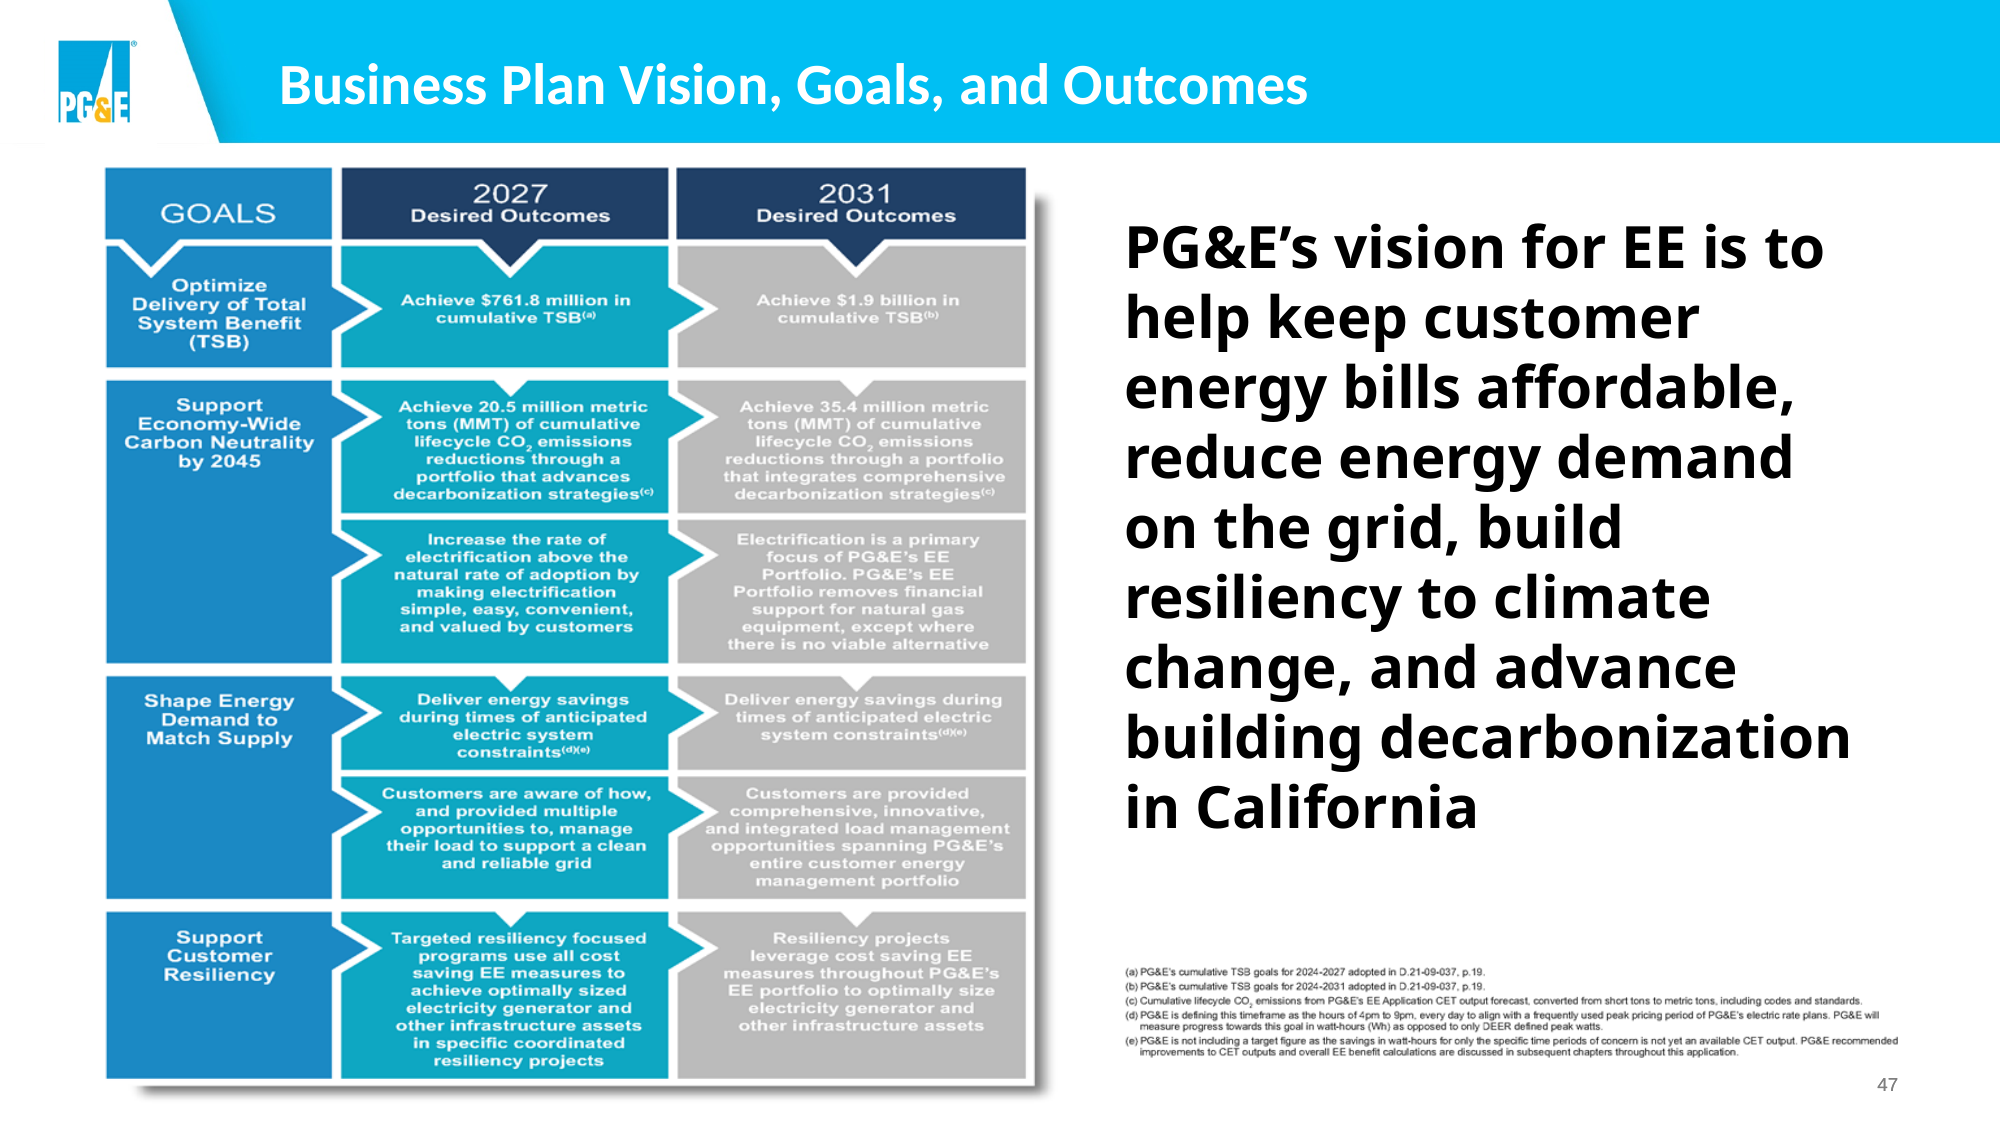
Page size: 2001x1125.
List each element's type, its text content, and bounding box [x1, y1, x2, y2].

picture [84, 154, 1079, 1104]
title Business Plan Vision, Goals, and Outcomes [264, 21, 1915, 142]
picture [1109, 960, 1965, 1071]
picture [0, 0, 2000, 148]
text_box PG&E’s vision for EE is to help keep customer energy bills affordable, reduce energy demand on the grid, build resiliency to climate change, and advance building decarbonization in California [1109, 202, 1874, 848]
